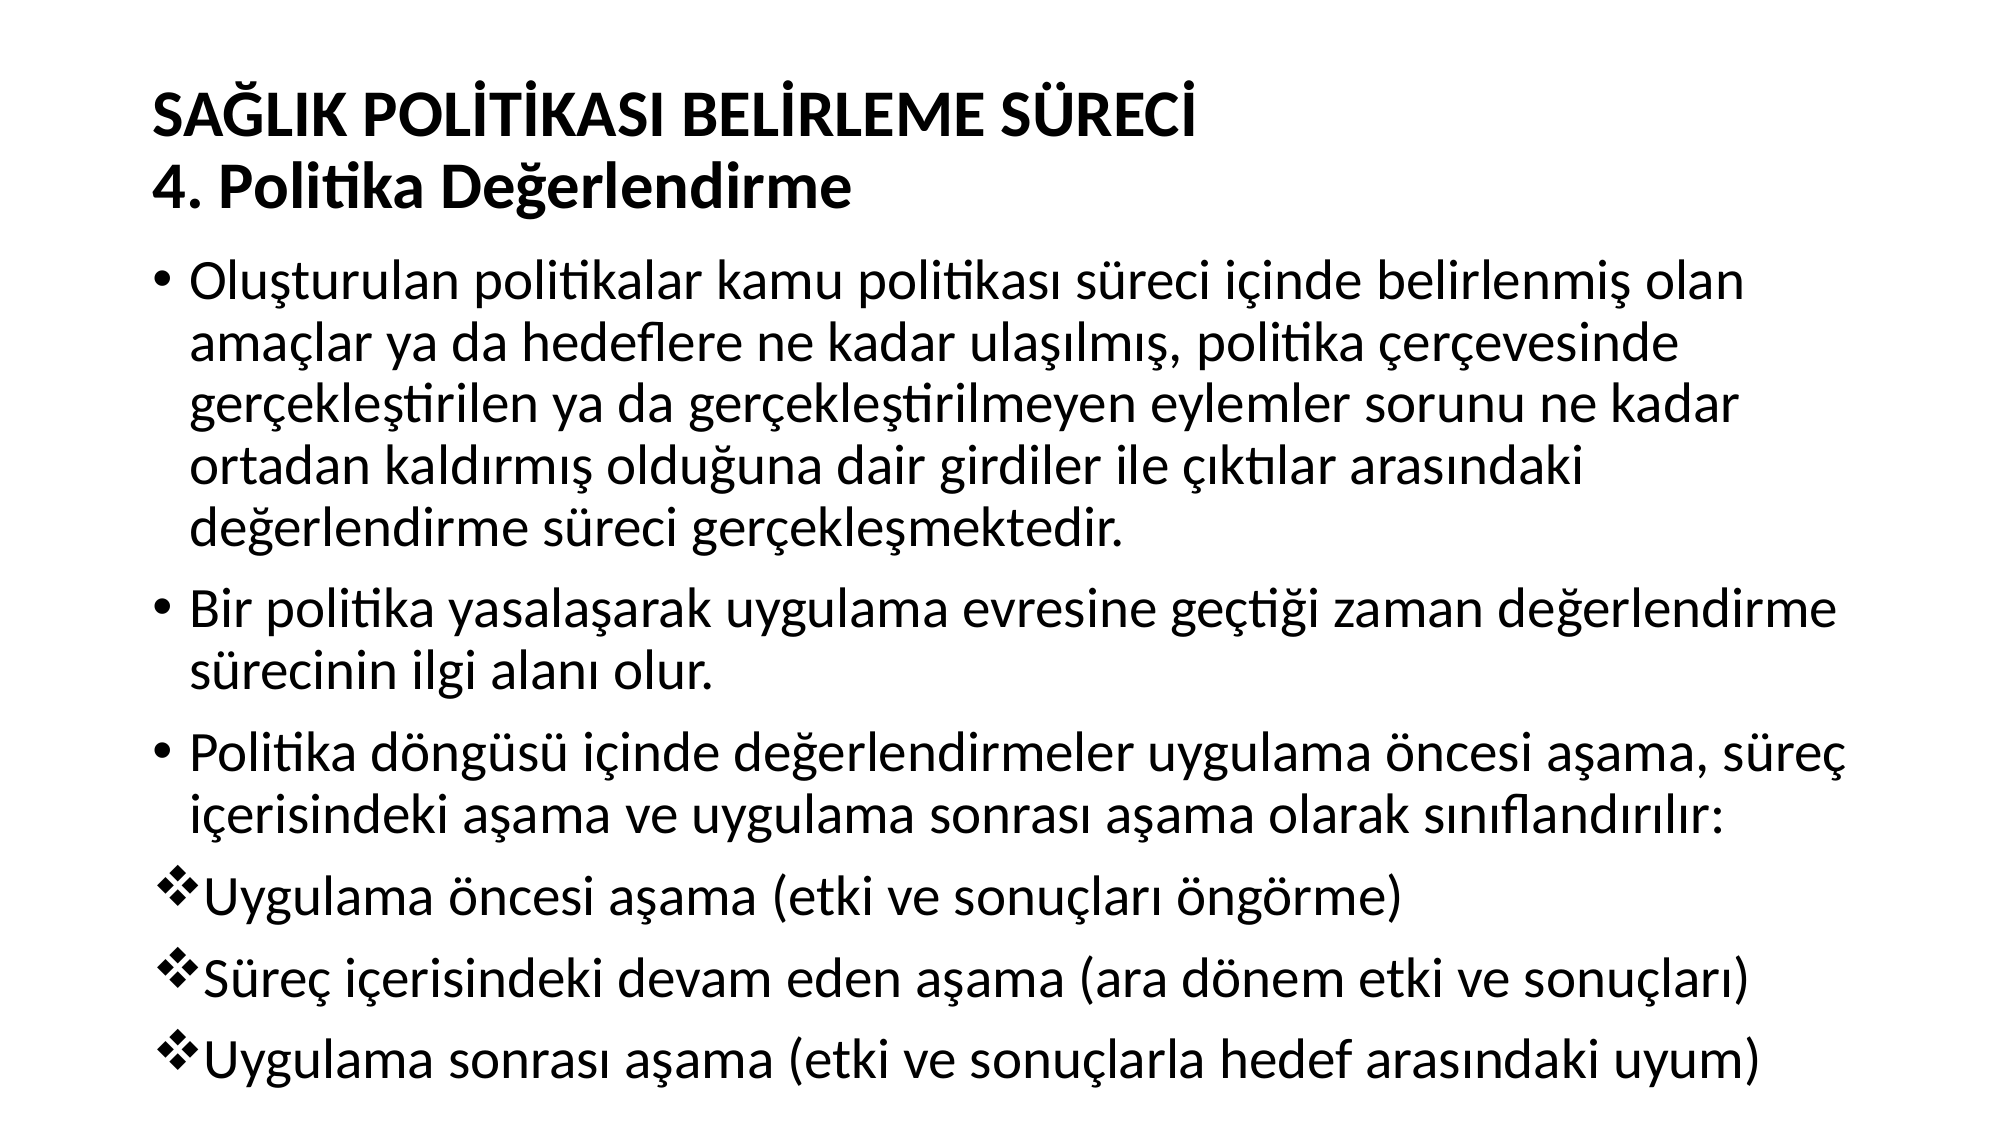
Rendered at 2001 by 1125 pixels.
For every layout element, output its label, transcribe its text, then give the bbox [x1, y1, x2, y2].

title SAĞLIK POLİTİKASI BELİRLEME SÜRECİ 4. Politika Değerlendirme [137, 59, 1863, 242]
list Oluşturulan politikalar kamu politikası süreci içinde belirlenmiş olan amaçlar ya da hedeflere ne kadar ulaşılmış, politika çerçevesinde gerçekleştirilen ya da gerçekleştirilmeyen eylemler sorunu ne kadar ortadan kaldırmış olduğuna dair girdiler ile çıktılar arasındaki değerlendirme süreci gerçekleşmektedir. Bir politika yasalaşarak uygulama evresine geçtiği zaman değerlendirme sürecinin ilgi alanı olur. Politika döngüsü içinde değerlendirmeler uygulama öncesi aşama, süreç içerisindeki aşama ve uygulama sonrası aşama olarak sınıflandırılır: Uygulama öncesi aşama (etki ve sonuçları öngörme) Süreç içerisindeki devam eden aşama (ara dönem etki ve sonuçları) Uygulama sonrası aşama (etki ve sonuçlarla hedef arasındaki uyum) [137, 242, 1863, 1125]
